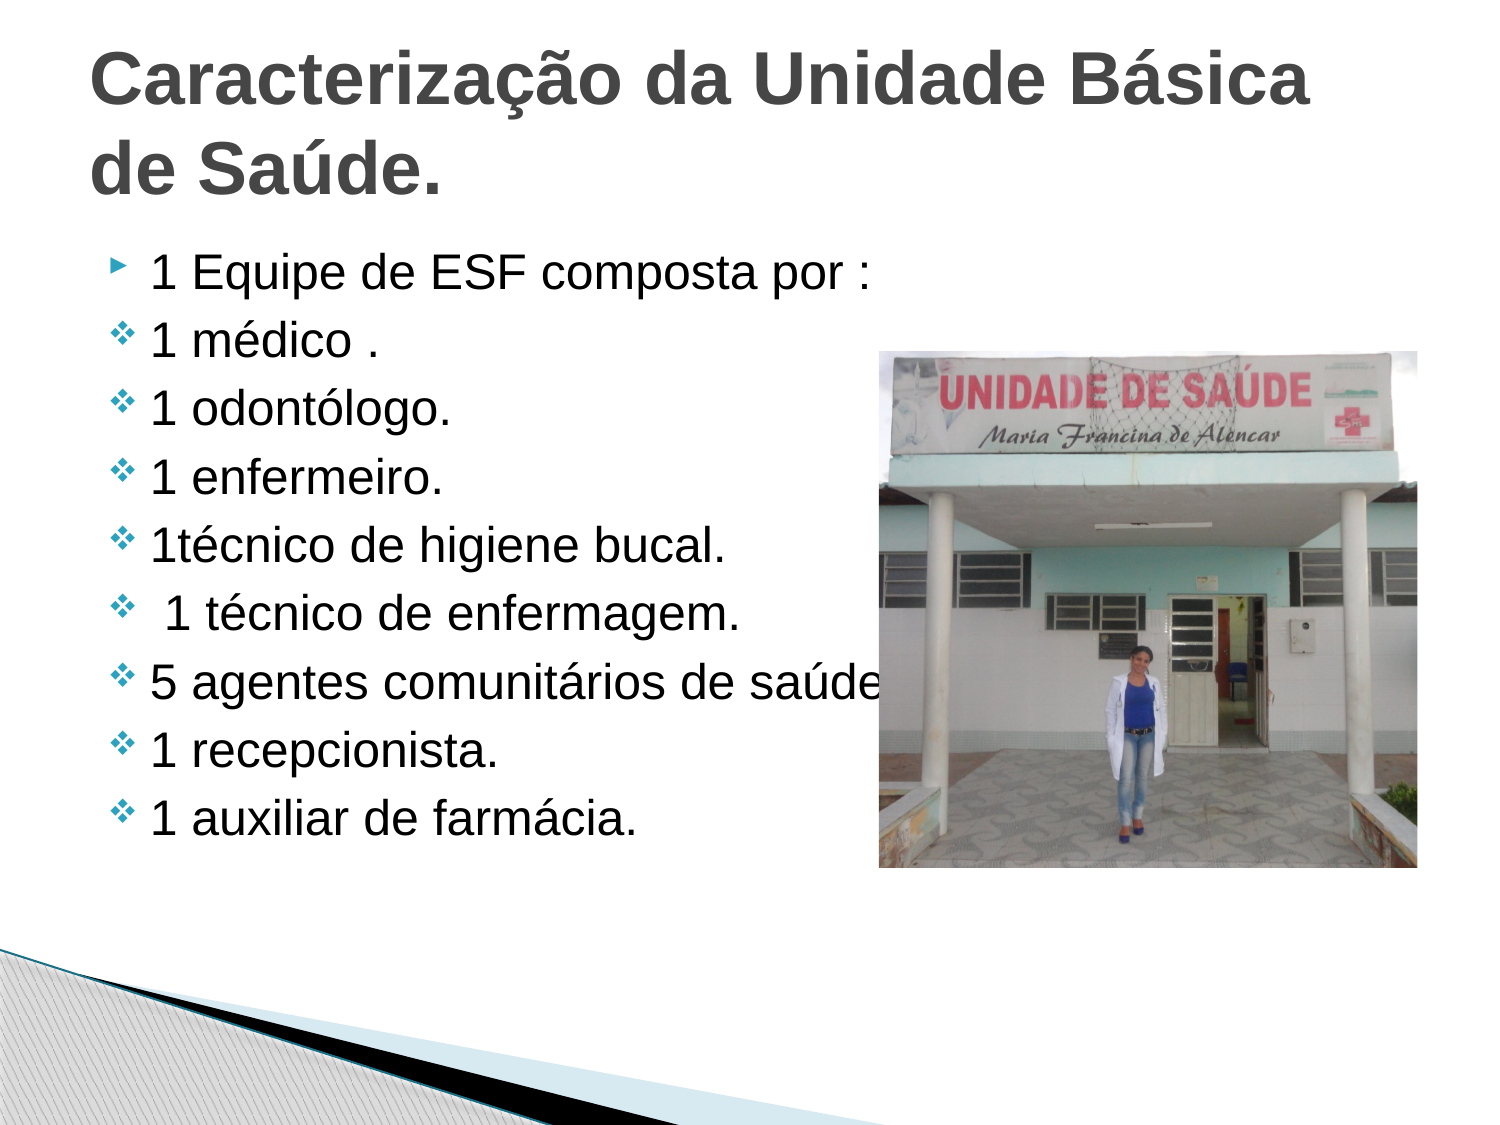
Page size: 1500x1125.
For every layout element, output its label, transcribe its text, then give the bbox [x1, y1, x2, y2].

picture [878, 351, 1418, 868]
title Caracterização da Unidade Básica de Saúde. [75, 30, 1425, 209]
list 1 Equipe de ESF composta por : 1 médico . 1 odontólogo. 1 enfermeiro. 1técnico de higiene bucal. 1 técnico de enfermagem. 5 agentes comunitários de saúde. 1 recepcionista. 1 auxiliar de farmácia. [75, 231, 1425, 1083]
